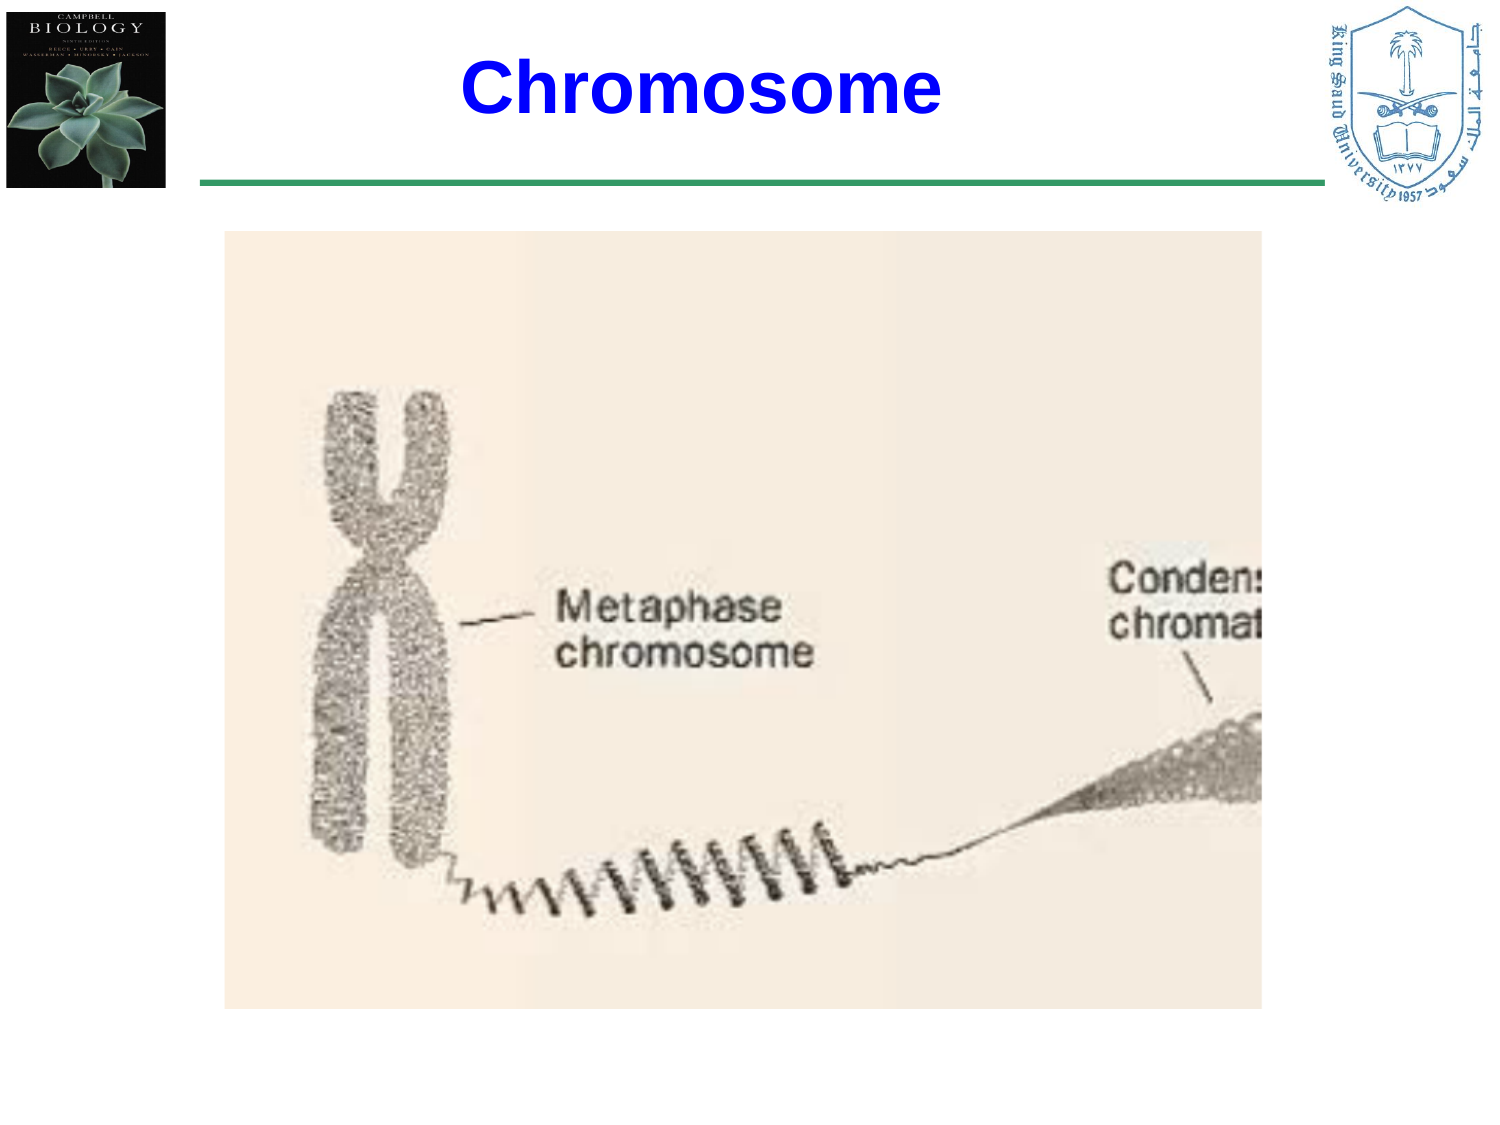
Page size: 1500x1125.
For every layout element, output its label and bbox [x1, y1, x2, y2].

text_box [5, 0, 1488, 209]
